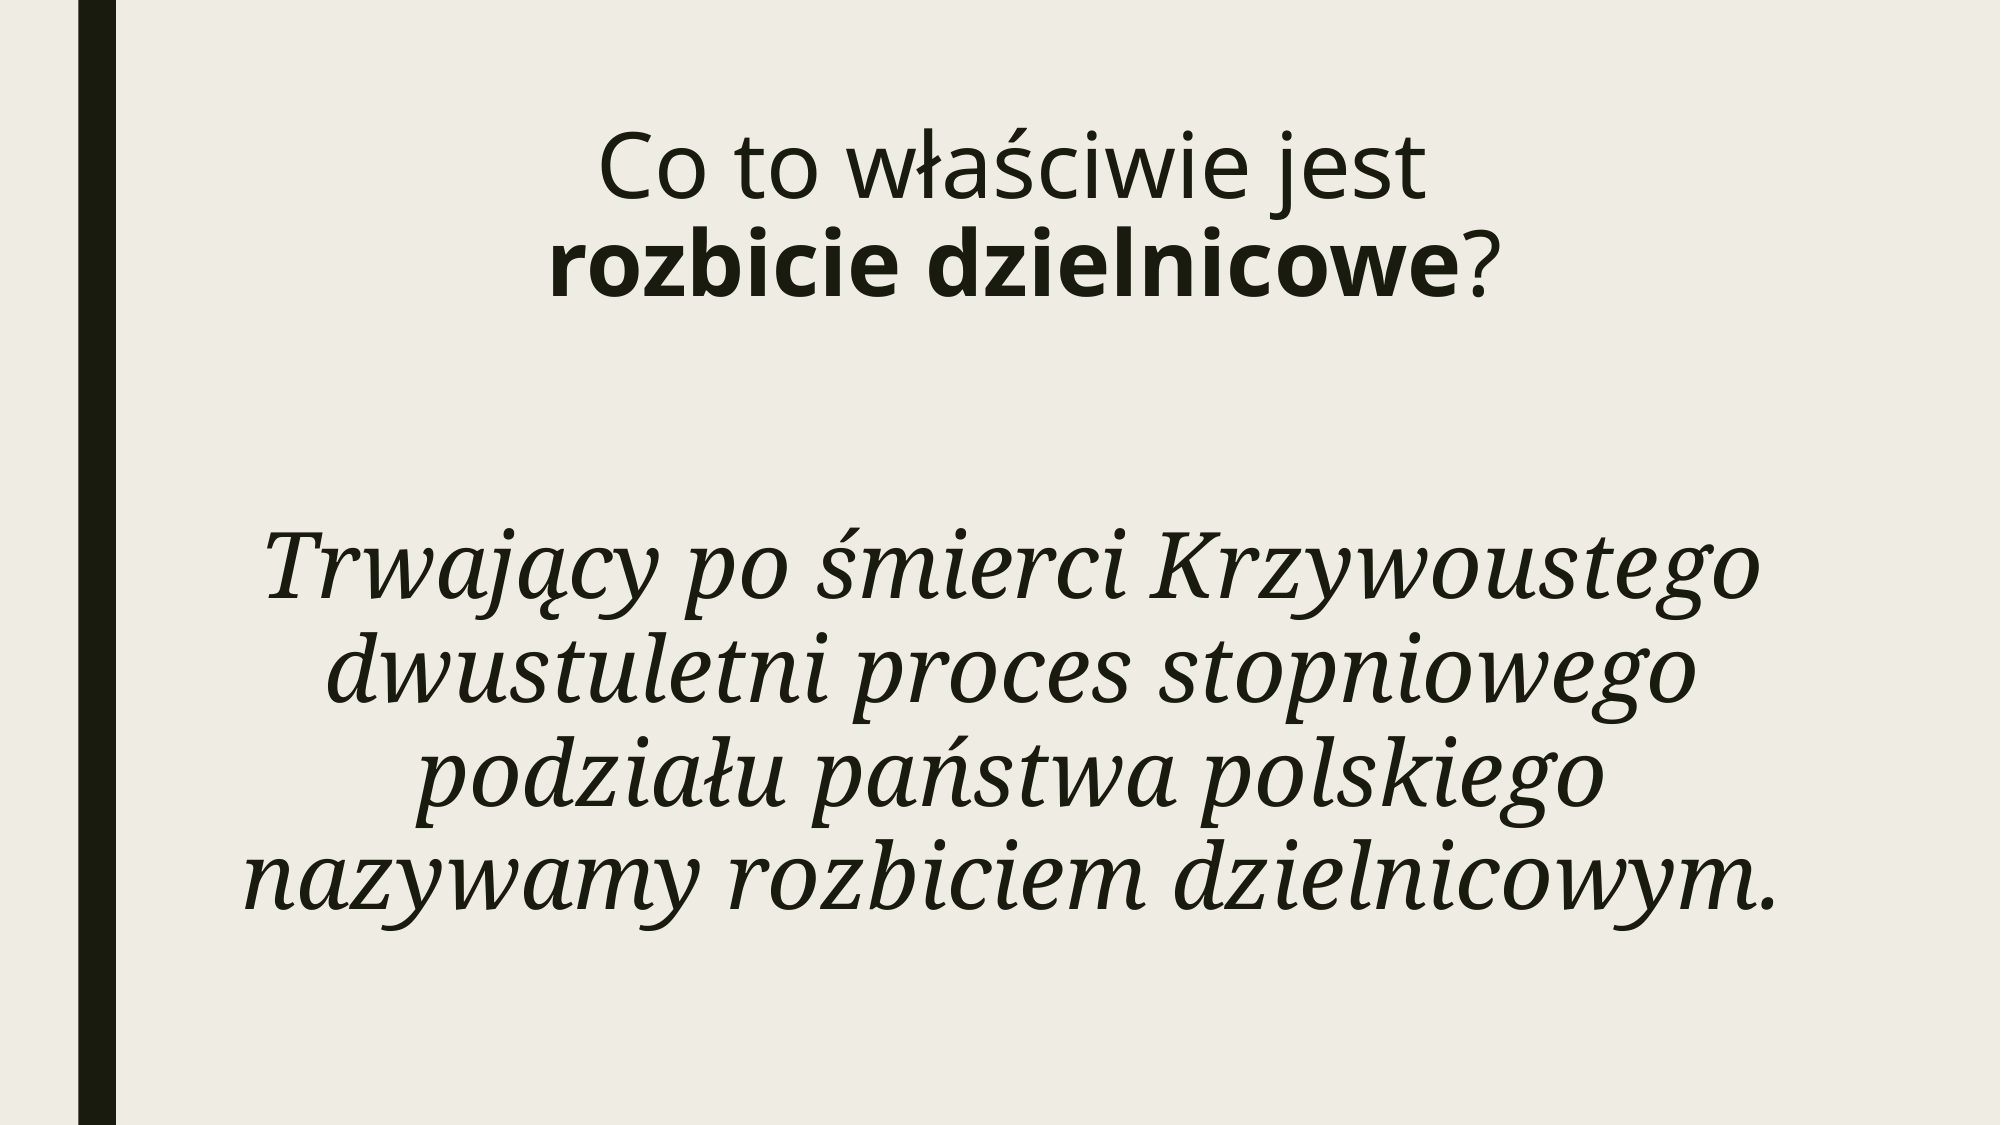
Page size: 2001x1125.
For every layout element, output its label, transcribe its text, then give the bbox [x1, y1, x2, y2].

title Co to właściwie jest rozbicie dzielnicowe? [225, 112, 1800, 357]
list Trwający po śmierci Krzywoustego dwustuletni proces stopniowego podziału państwa polskiego nazywamy rozbiciem dzielnicowym. [225, 375, 1800, 963]
